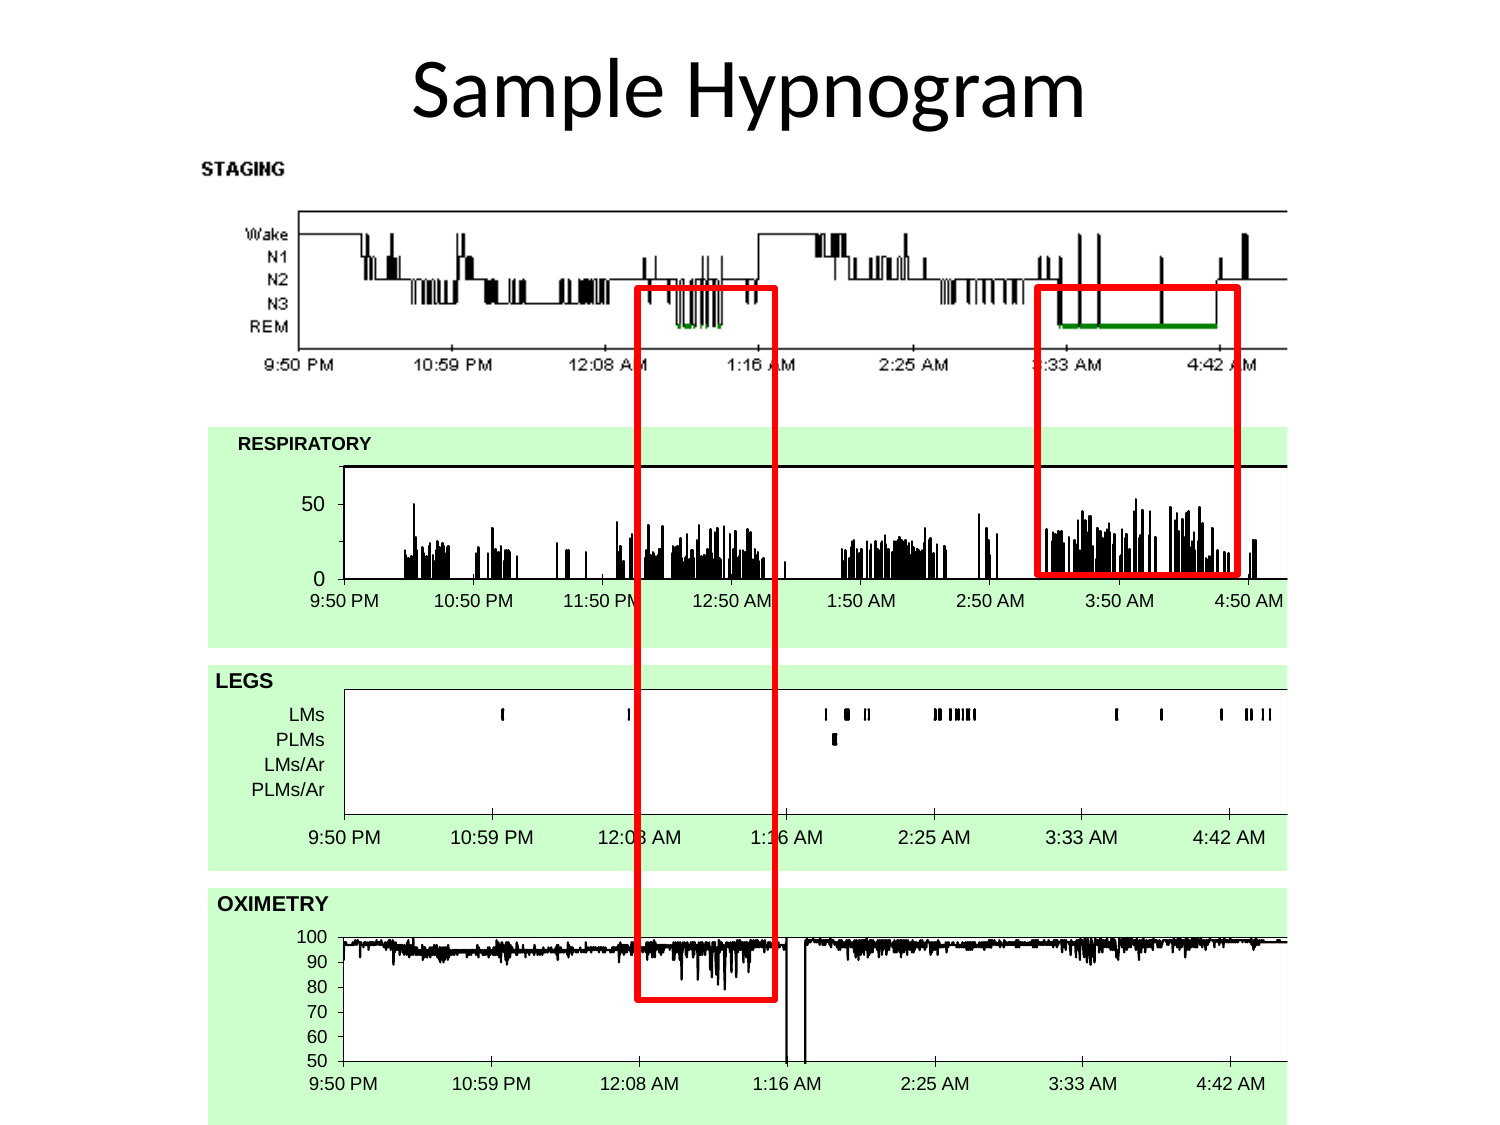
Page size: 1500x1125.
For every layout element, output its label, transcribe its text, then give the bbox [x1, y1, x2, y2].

picture [198, 155, 1288, 1125]
title Sample Hypnogram [75, 24, 1425, 143]
